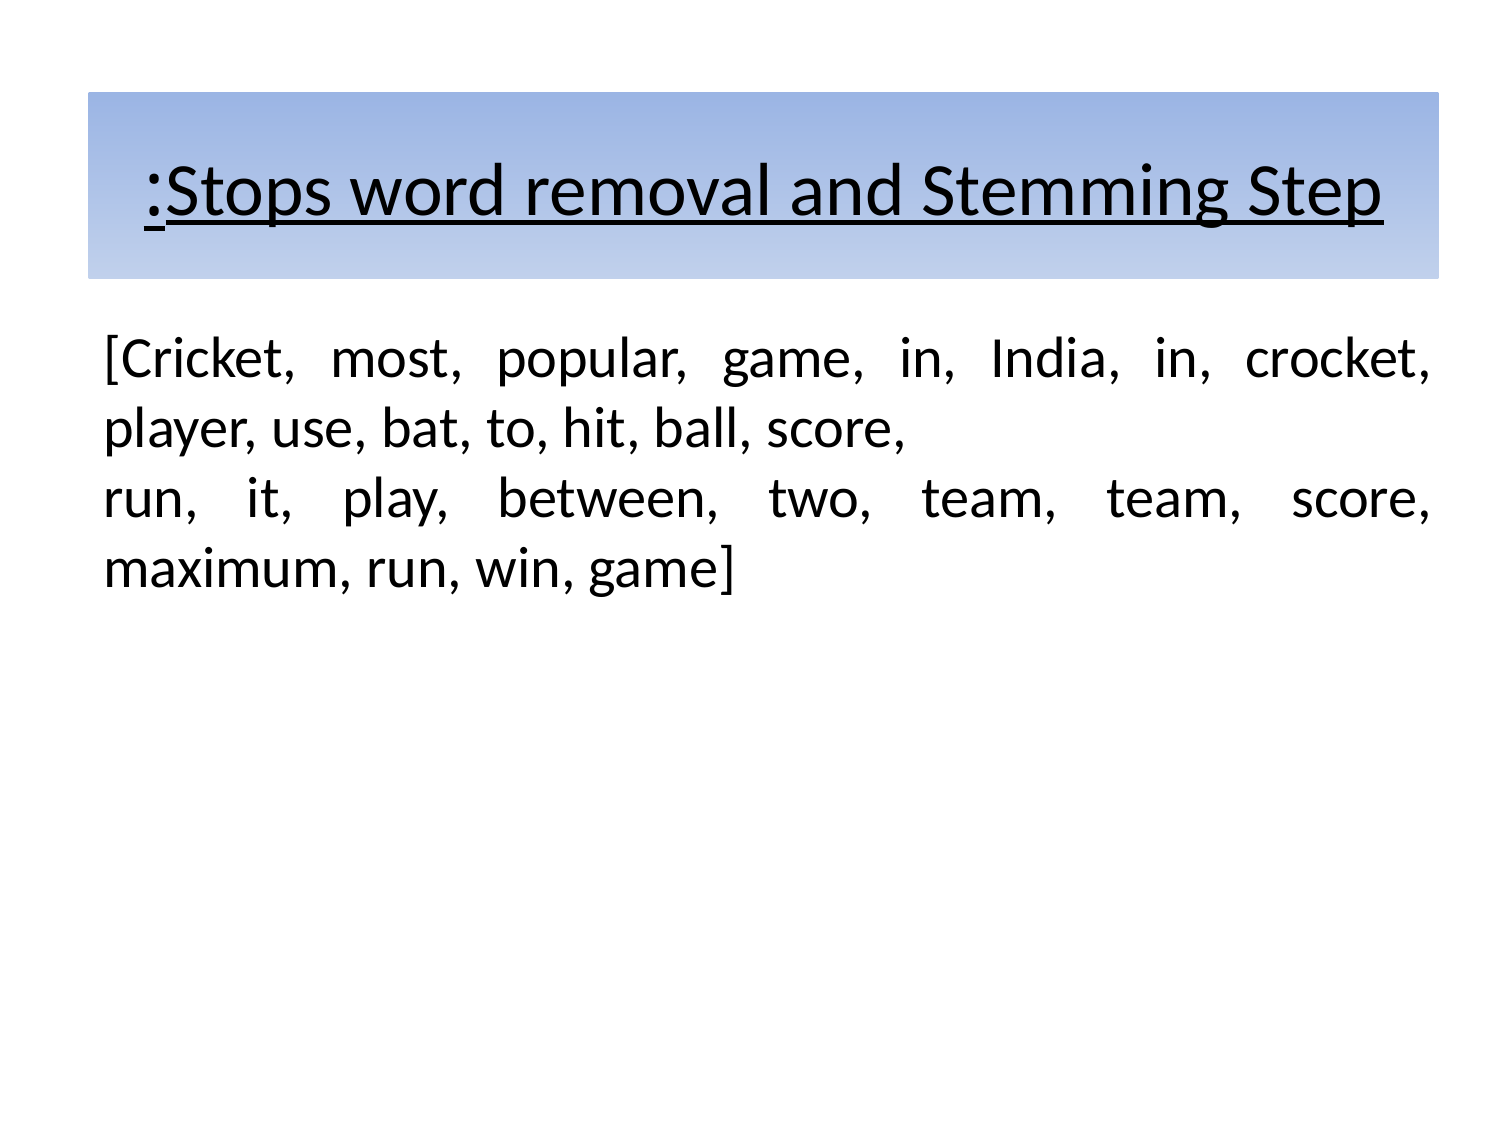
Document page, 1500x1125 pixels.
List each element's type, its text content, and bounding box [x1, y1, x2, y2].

text_box [Cricket, most, popular, game, in, India, in, crocket, player, use, bat, to, hit, ball, score, run, it, play, between, two, team, team, score, maximum, run, win, game] [88, 311, 1448, 607]
title Stops word removal and Stemming Step: [88, 92, 1439, 279]
